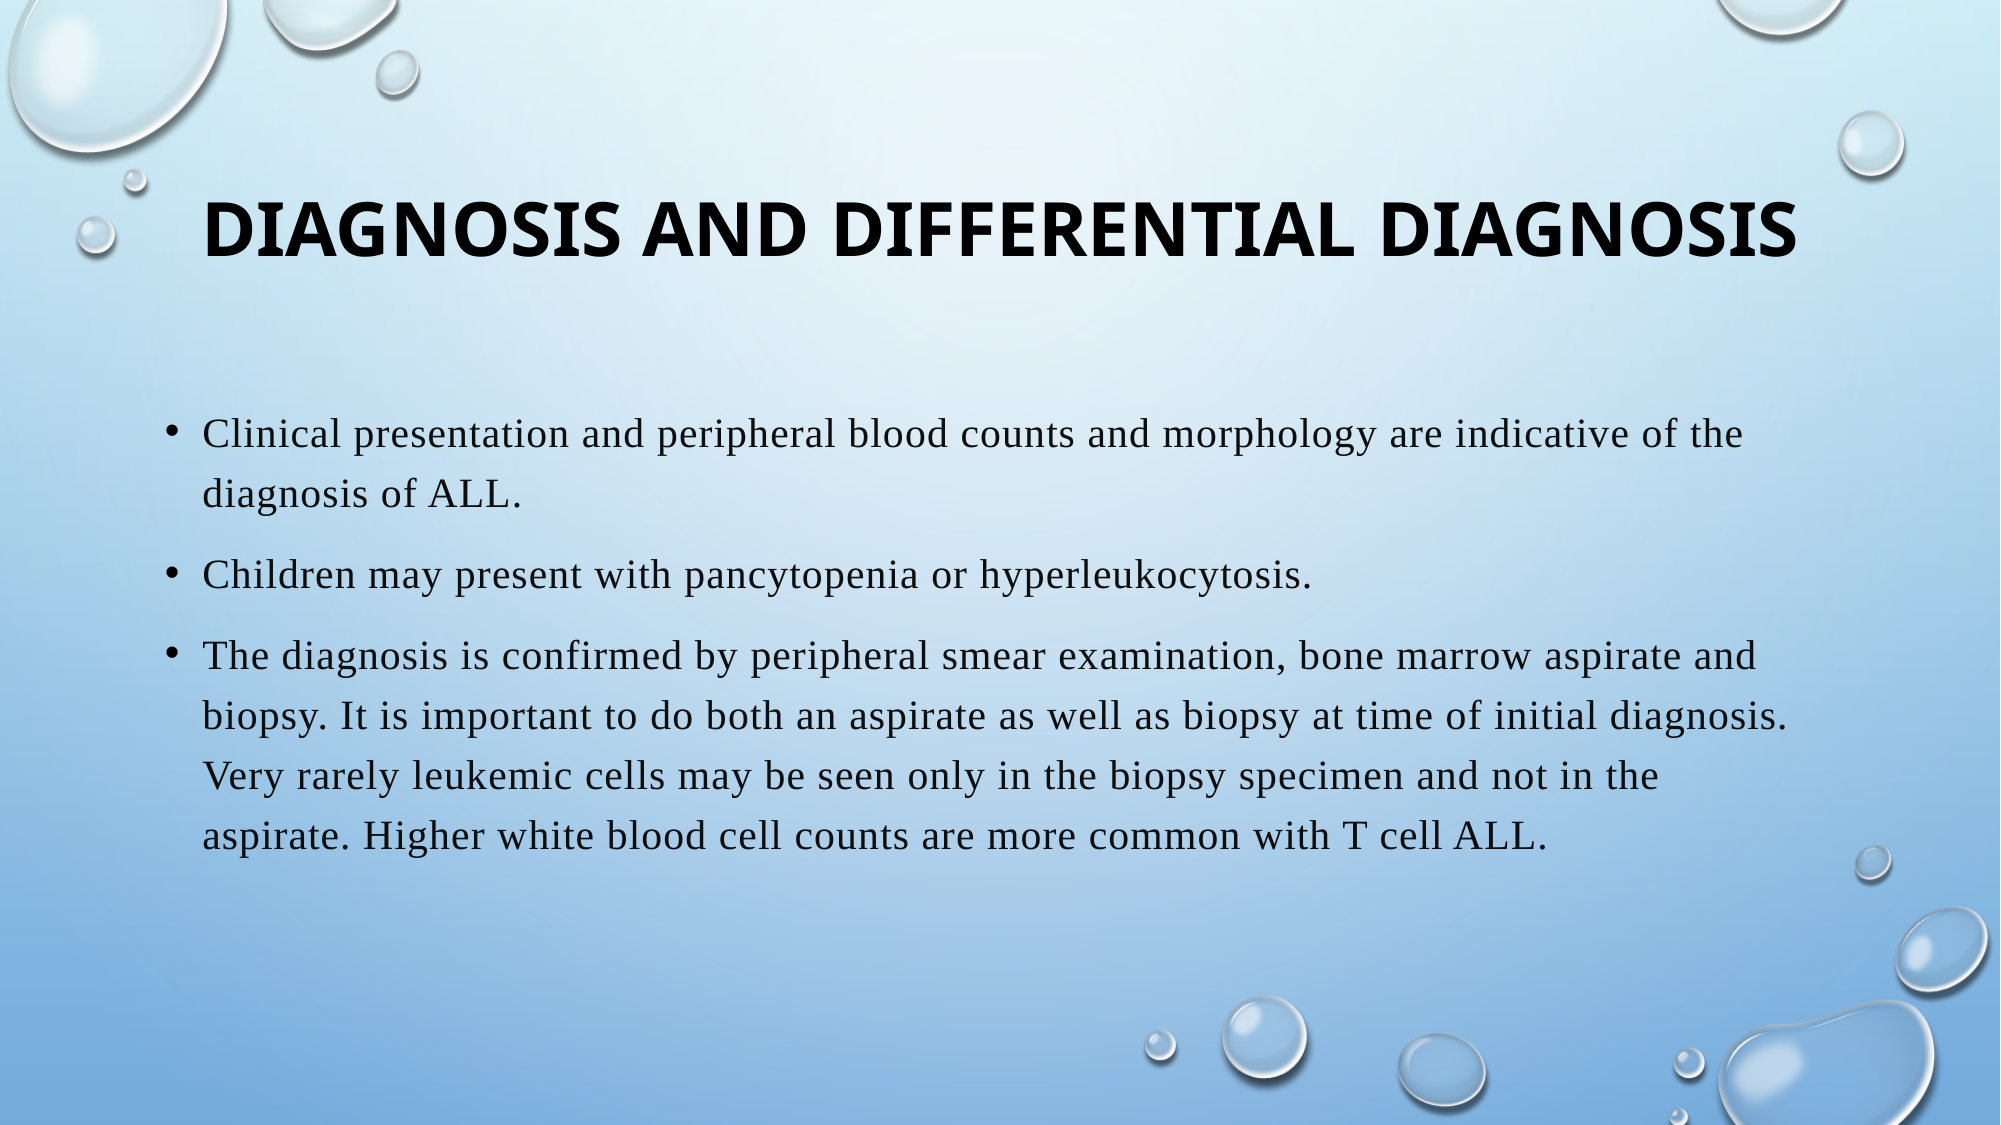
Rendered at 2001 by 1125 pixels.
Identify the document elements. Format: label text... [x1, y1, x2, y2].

picture [0, 0, 2000, 1125]
title Diagnosis and Differential Diagnosis [149, 101, 1851, 364]
list Clinical presentation and peripheral blood counts and morphology are indicative of the diagnosis of ALL. Children may present with pancytopenia or hyperleukocytosis. The diagnosis is confirmed by peripheral smear examination, bone marrow aspirate and biopsy. It is important to do both an aspirate as well as biopsy at time of initial diagnosis. Very rarely leukemic cells may be seen only in the biopsy specimen and not in the aspirate. Higher white blood cell counts are more common with T cell ALL. [149, 388, 1850, 950]
